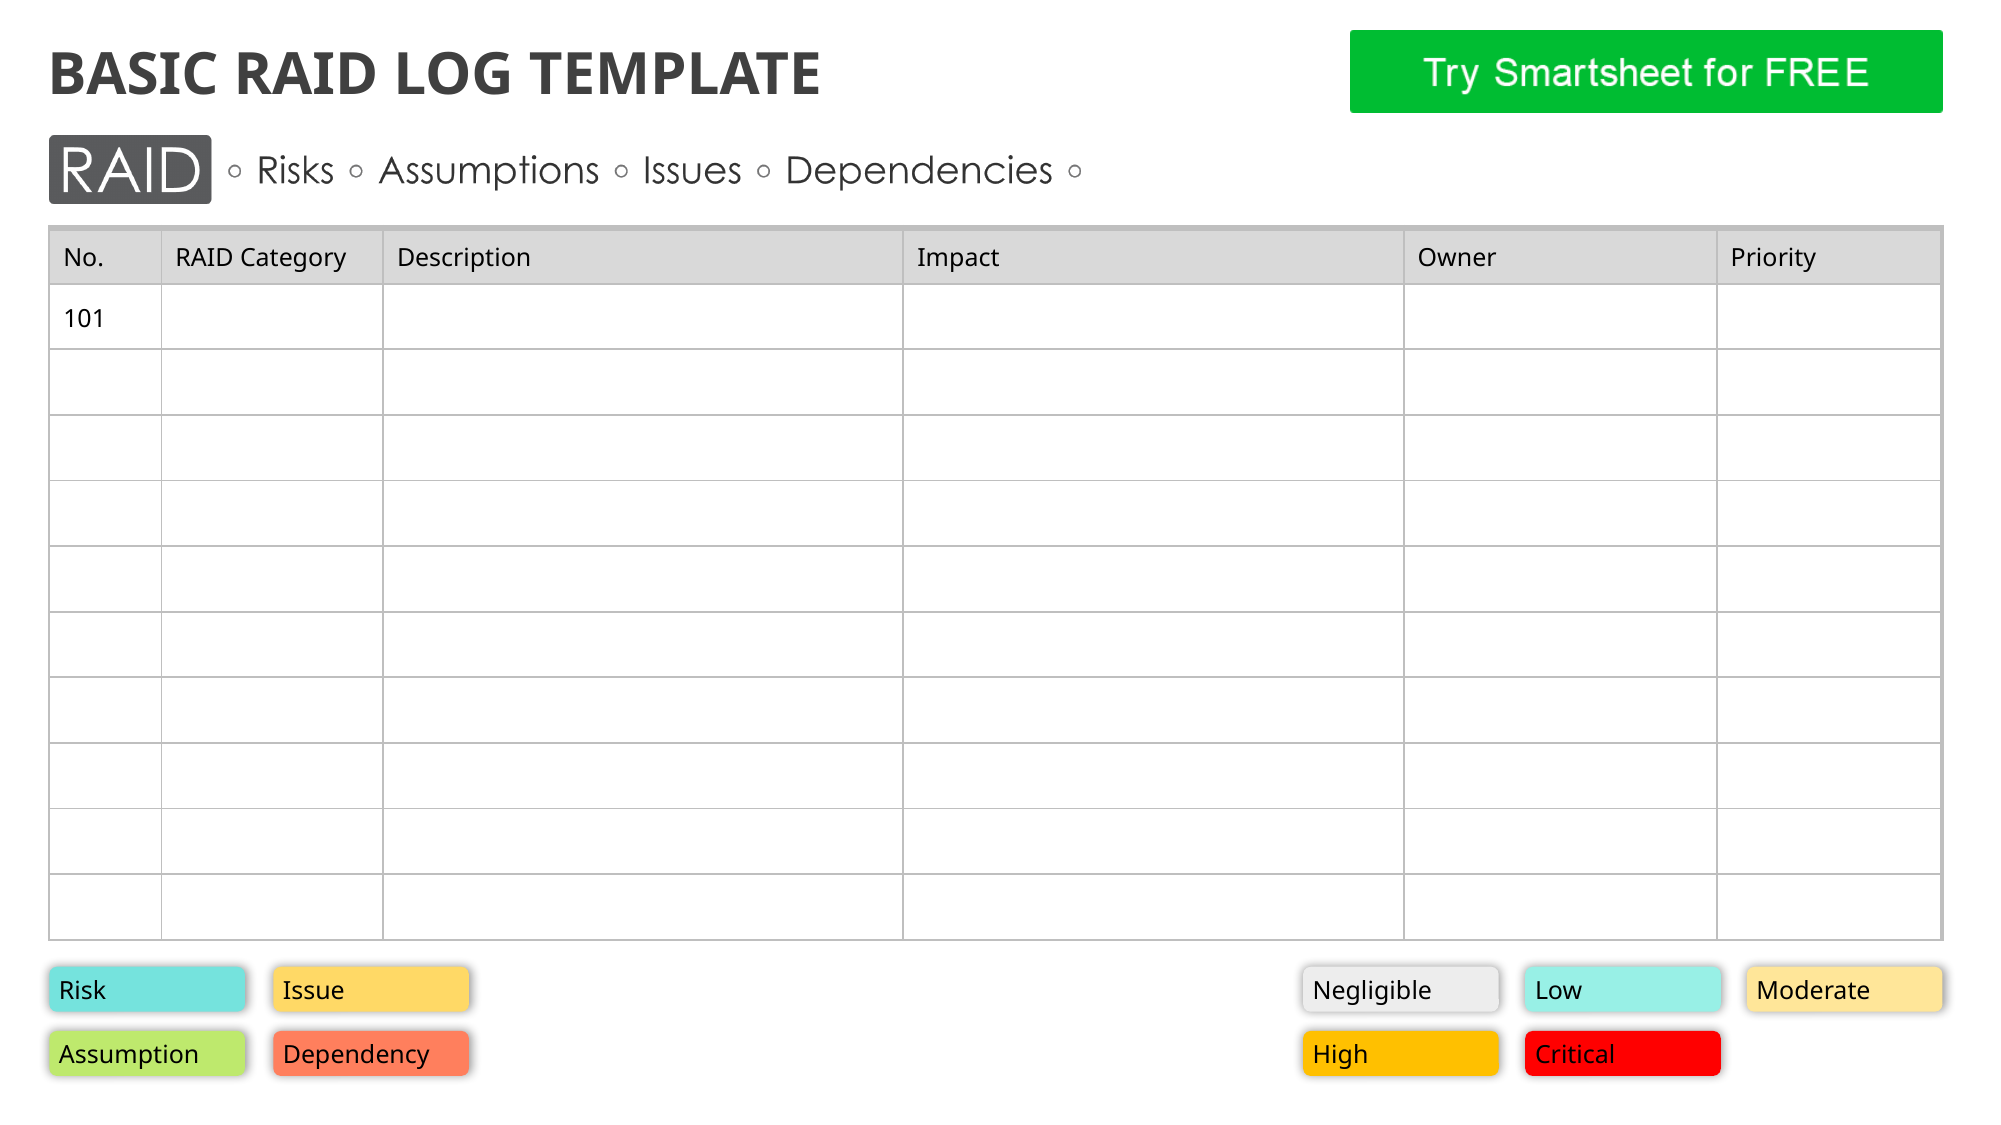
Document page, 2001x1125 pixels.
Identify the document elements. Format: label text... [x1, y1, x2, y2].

table_cell [904, 875, 1403, 939]
table_cell [1718, 547, 1940, 611]
table_cell [1405, 285, 1716, 348]
table_cell [904, 285, 1403, 348]
table_cell 101 [50, 285, 161, 348]
table_cell [1718, 809, 1940, 873]
table_cell [384, 809, 902, 873]
table_cell [162, 285, 382, 348]
table_cell [50, 744, 161, 808]
table_cell [1405, 350, 1716, 414]
text_box Negligible [1302, 965, 1500, 1013]
table_cell [50, 613, 161, 676]
text_box Risk [48, 965, 246, 1013]
table_cell [384, 416, 902, 480]
table_cell [50, 809, 161, 873]
table_cell [904, 744, 1403, 808]
table_cell [904, 613, 1403, 676]
table_cell [162, 809, 382, 873]
table_cell [384, 481, 902, 545]
table_cell [1718, 744, 1940, 808]
table_header Description [384, 231, 902, 283]
table_cell [50, 547, 161, 611]
table_cell [162, 678, 382, 742]
text_box BASIC RAID LOG TEMPLATE [32, 28, 1163, 114]
table_cell [50, 416, 161, 480]
table_header No. [50, 231, 161, 283]
table_cell [384, 350, 902, 414]
text_box Moderate [1745, 965, 1944, 1013]
table_header RAID Category [162, 231, 382, 283]
table_cell [50, 481, 161, 545]
text_box Issue [272, 965, 470, 1013]
table_cell [50, 350, 161, 414]
table_cell [162, 416, 382, 480]
table_cell [1405, 416, 1716, 480]
table_cell [1718, 285, 1940, 348]
table_header Impact [904, 231, 1403, 283]
table_cell [1718, 678, 1940, 742]
table_cell [50, 678, 161, 742]
table_cell [384, 613, 902, 676]
table_cell [1405, 547, 1716, 611]
table_cell [1405, 875, 1716, 939]
text_box High [1302, 1029, 1500, 1077]
table_cell [1718, 875, 1940, 939]
table_cell [162, 350, 382, 414]
table_cell [904, 416, 1403, 480]
table_cell [384, 875, 902, 939]
picture [1349, 30, 1943, 113]
table_cell [162, 875, 382, 939]
table_cell [904, 547, 1403, 611]
table_cell [1405, 678, 1716, 742]
table_cell [904, 678, 1403, 742]
table_header Owner [1405, 231, 1716, 283]
table_cell [384, 678, 902, 742]
picture [49, 135, 1081, 204]
table_cell [50, 875, 161, 939]
table_cell [162, 547, 382, 611]
table_cell [1718, 613, 1940, 676]
text_box Critical [1524, 1029, 1722, 1077]
table_cell [904, 481, 1403, 545]
table_cell [1718, 416, 1940, 480]
text_box Low [1524, 965, 1722, 1013]
table_cell [1405, 809, 1716, 873]
text_box Assumption [48, 1029, 246, 1077]
table_cell [162, 613, 382, 676]
table_cell [384, 744, 902, 808]
table_header Priority [1718, 231, 1940, 283]
table_cell [1718, 350, 1940, 414]
table_cell [1405, 744, 1716, 808]
table_cell [904, 809, 1403, 873]
table_cell [1718, 481, 1940, 545]
text_box Dependency [272, 1029, 470, 1077]
table_cell [162, 481, 382, 545]
table_cell [1405, 481, 1716, 545]
table_cell [384, 285, 902, 348]
table_cell [162, 744, 382, 808]
table_cell [904, 350, 1403, 414]
table_cell [1405, 613, 1716, 676]
table_cell [384, 547, 902, 611]
